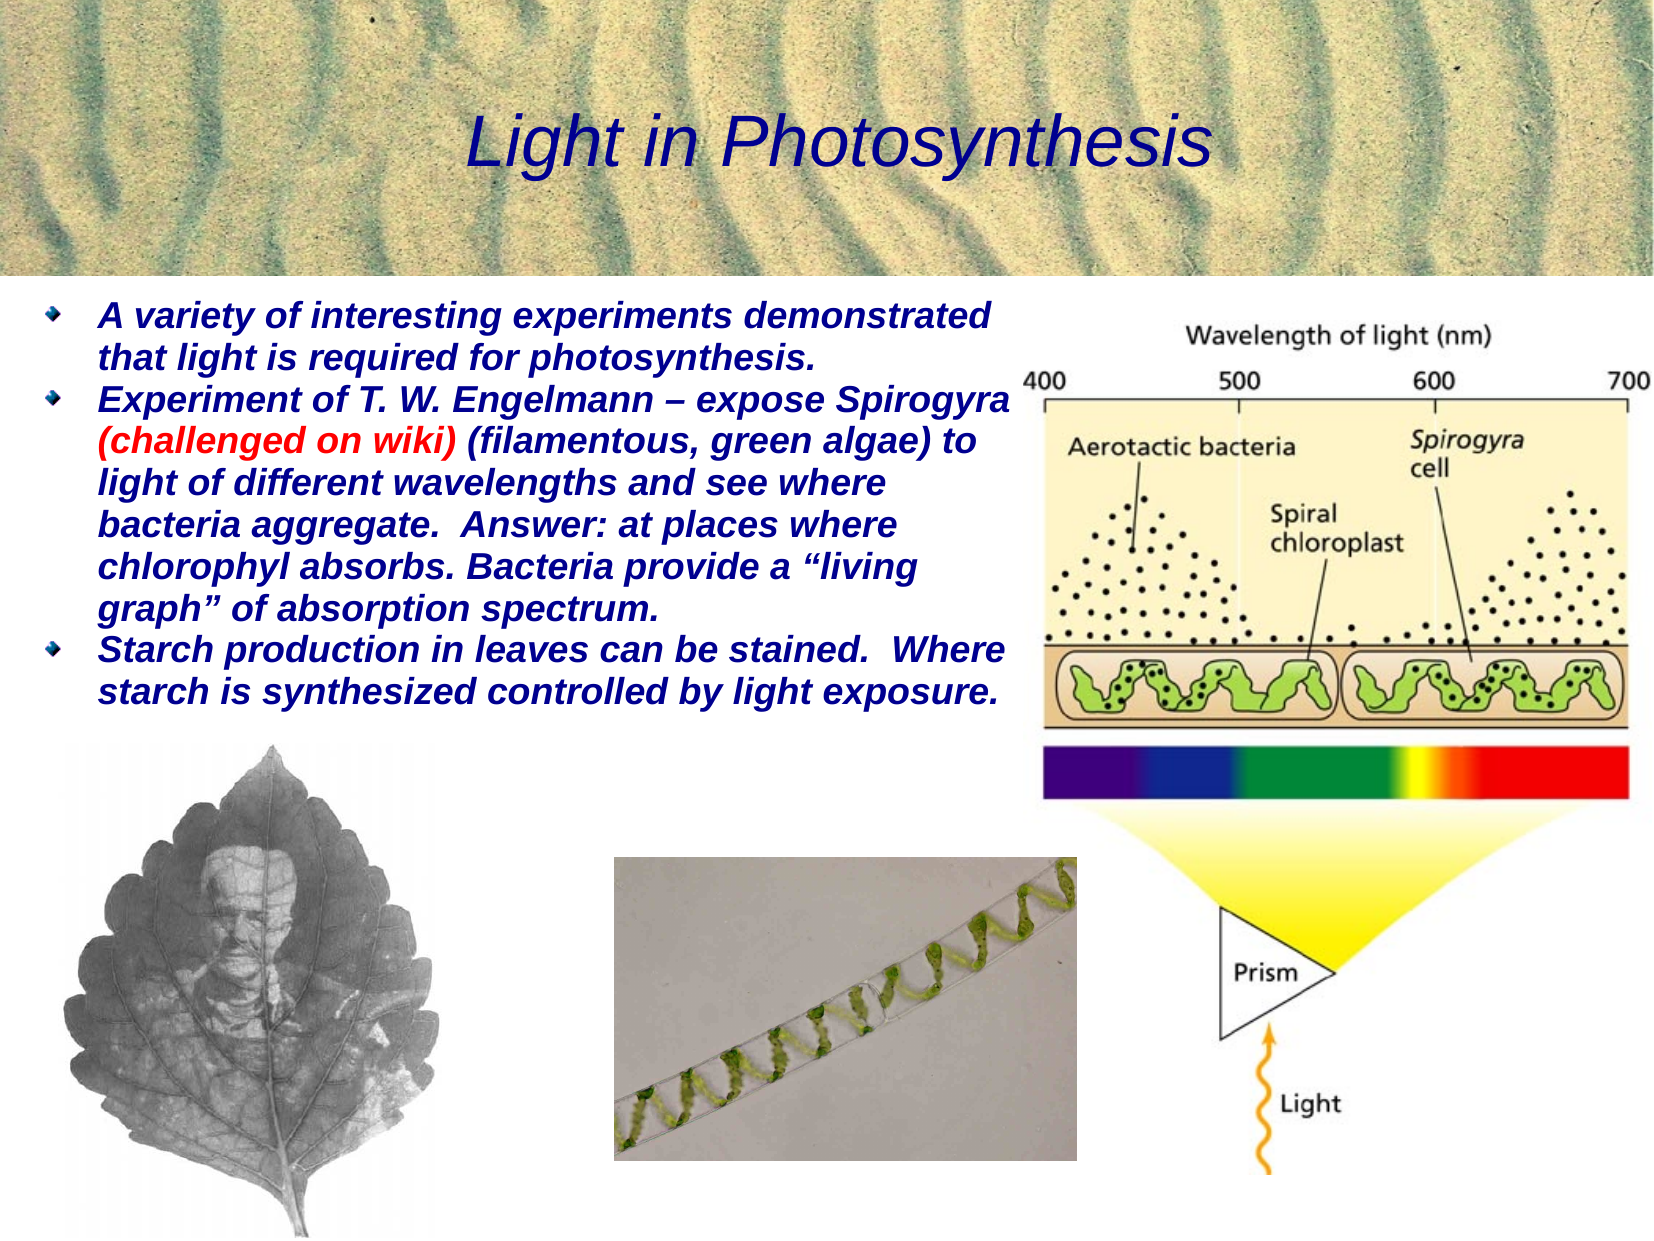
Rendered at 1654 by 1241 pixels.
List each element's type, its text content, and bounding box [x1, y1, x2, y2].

picture [44, 389, 62, 407]
text_box A variety of interesting experiments demonstrated that light is required for photosynthesis. Experiment of T. W. Engelmann – expose Spirogyra (challenged on wiki) (filamentous, green algae) to light of different wavelengths and see where bacteria aggregate. Answer: at places where chlorophyl absorbs. Bacteria provide a “living graph” of absorption spectrum. Starch production in leaves can be stained. Where starch is synthesized controlled by light exposure. [26, 294, 1040, 833]
text_box Light in Photosynthesis [39, 26, 1642, 235]
picture [44, 640, 62, 658]
picture [614, 319, 1653, 1175]
picture [0, 0, 1654, 276]
picture [44, 305, 62, 323]
picture [37, 736, 540, 1241]
